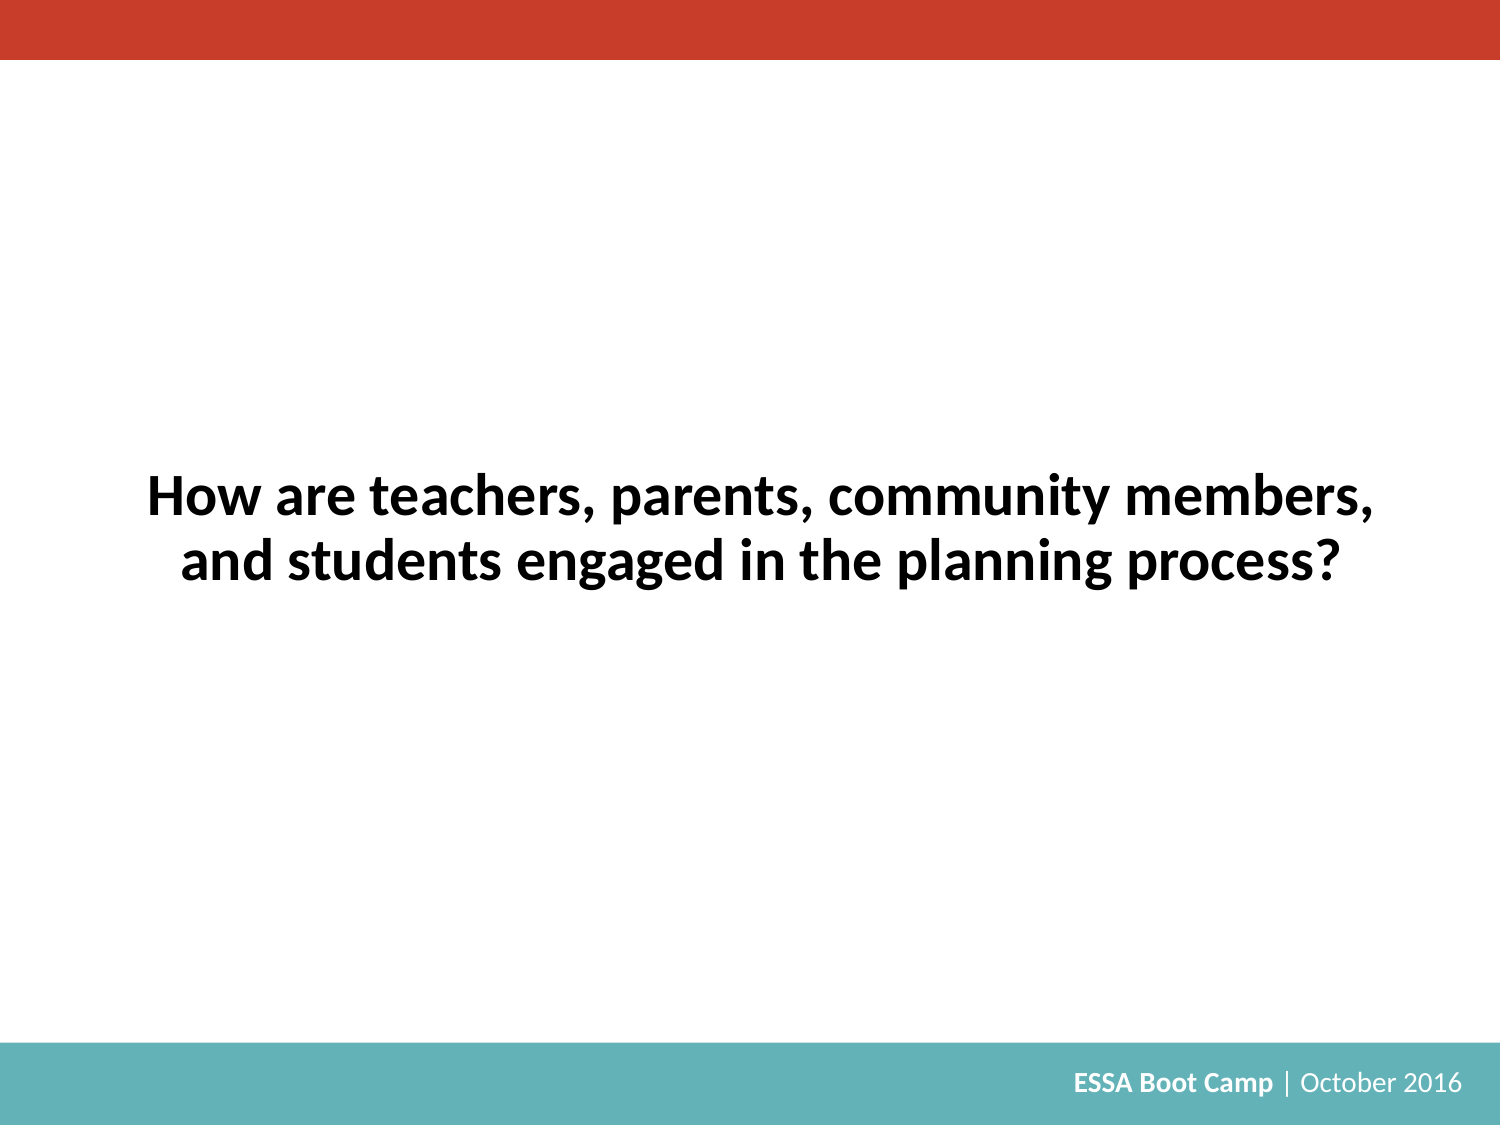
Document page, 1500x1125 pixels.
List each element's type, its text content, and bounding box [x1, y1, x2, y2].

title How are teachers, parents, community members, and students engaged in the planning process? [114, 456, 1409, 674]
